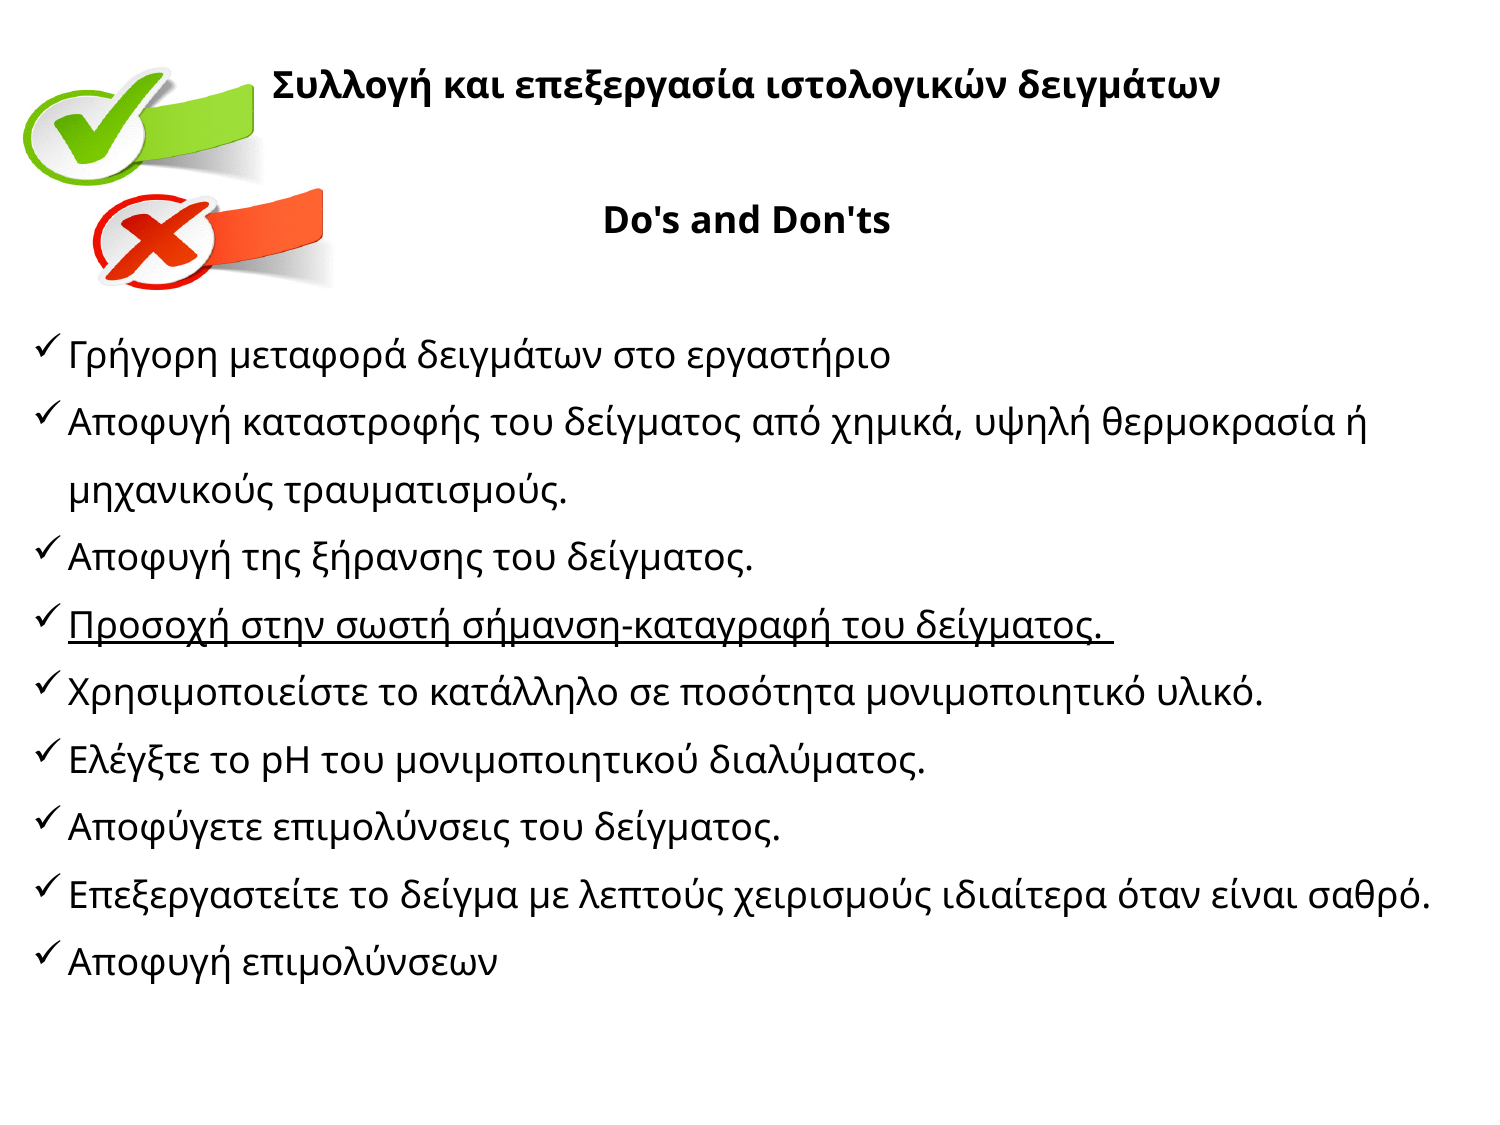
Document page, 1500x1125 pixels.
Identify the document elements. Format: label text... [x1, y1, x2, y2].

picture [23, 66, 337, 292]
text_box Συλλογή και επεξεργασία ιστολογικών δειγμάτων Do's and Don'ts Γρήγορη μεταφορά δειγμάτων στο εργαστήριο Αποφυγή καταστροφής του δείγματος από χημικά, υψηλή θερμοκρασία ή μηχανικούς τραυματισμούς. Αποφυγή της ξήρανσης του δείγματος. Προσοχή στην σωστή σήμανση-καταγραφή του δείγματος. Χρησιμοποιείστε το κατάλληλο σε ποσότητα μονιμοποιητικό υλικό. Ελέγξτε το pH του μονιμοποιητικού διαλύματος. Αποφύγετε επιμολύνσεις του δείγματος. Επεξεργαστείτε το δείγμα με λεπτούς χειρισμούς ιδιαίτερα όταν είναι σαθρό. Αποφυγή επιμολύνσεων [17, 30, 1477, 991]
